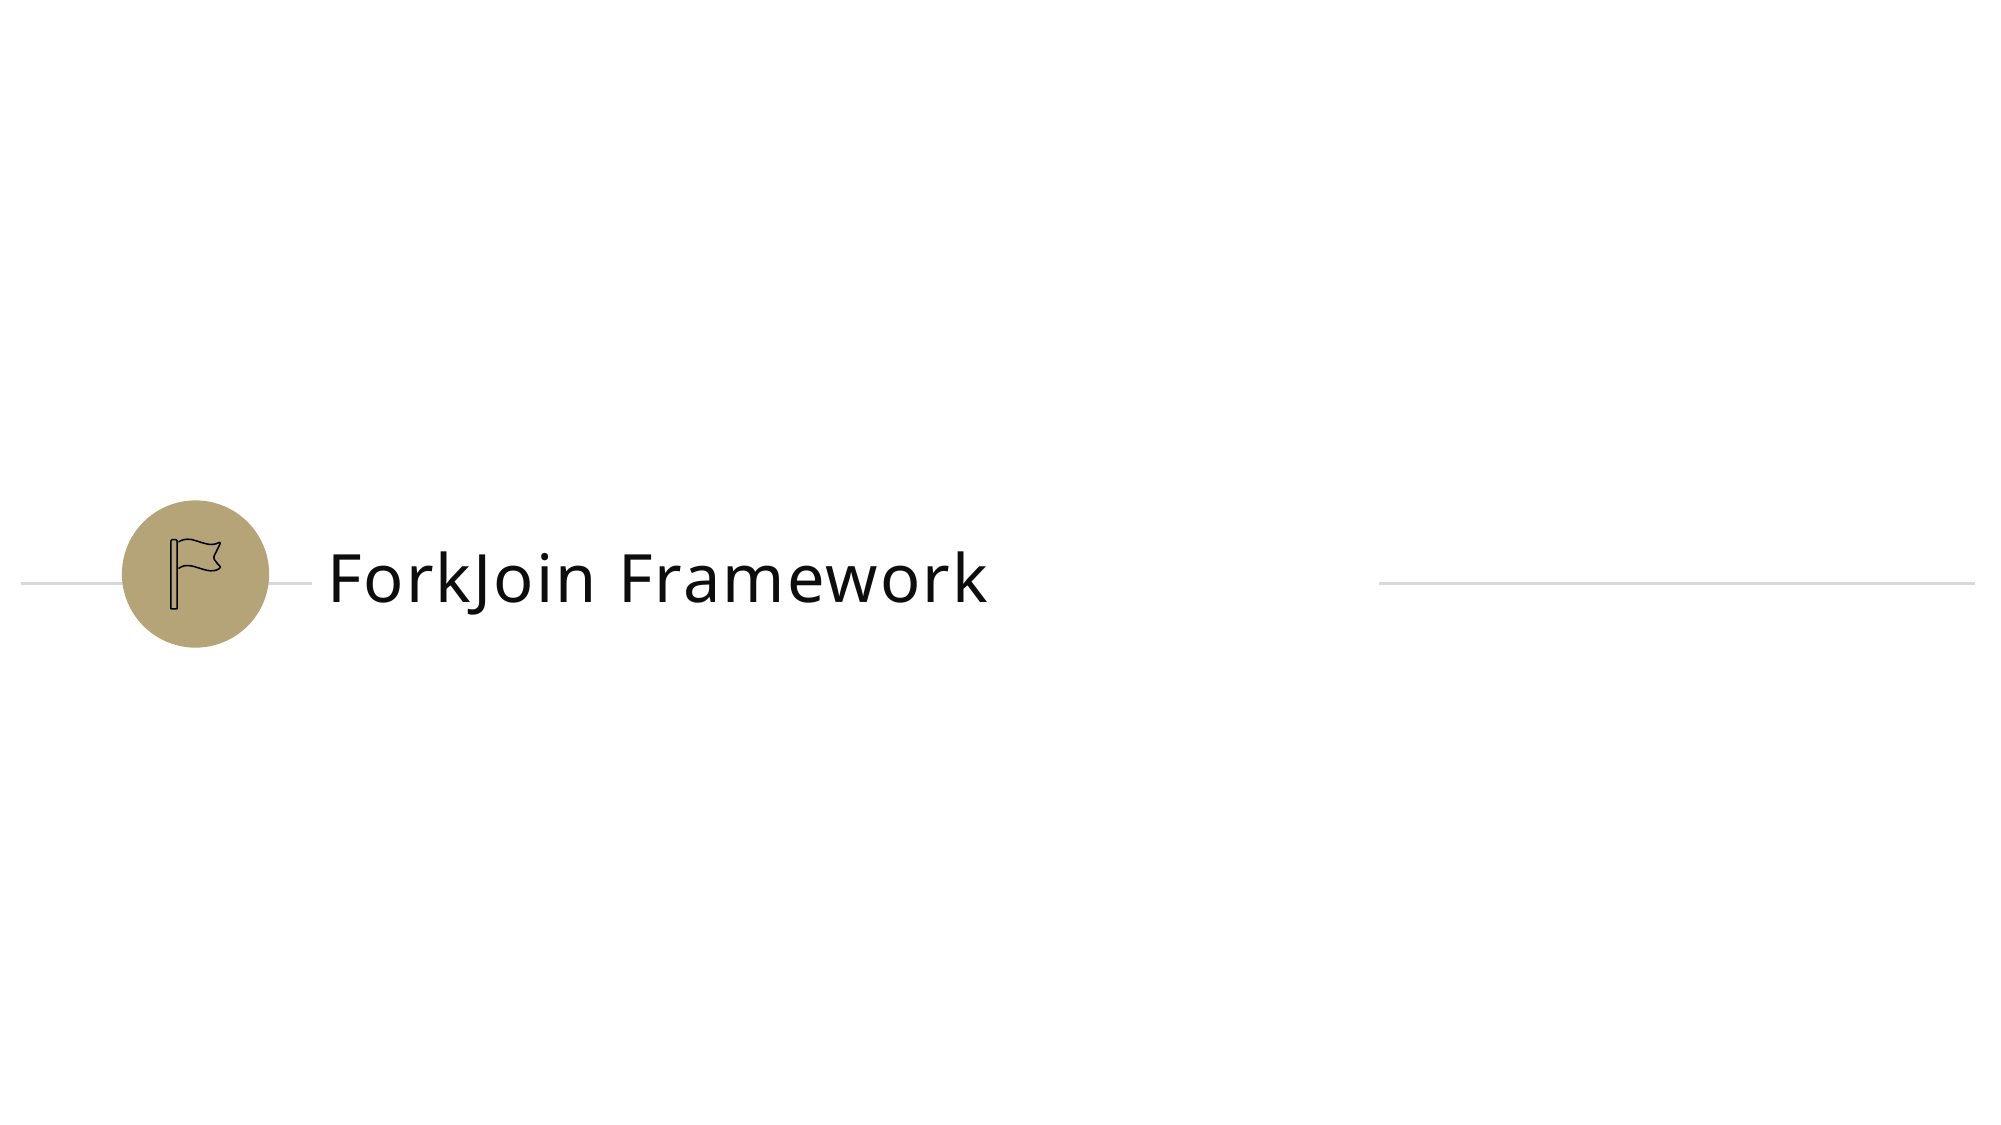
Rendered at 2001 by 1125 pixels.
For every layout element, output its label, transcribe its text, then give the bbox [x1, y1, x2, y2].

title ForkJoin Framework [312, 535, 1379, 633]
